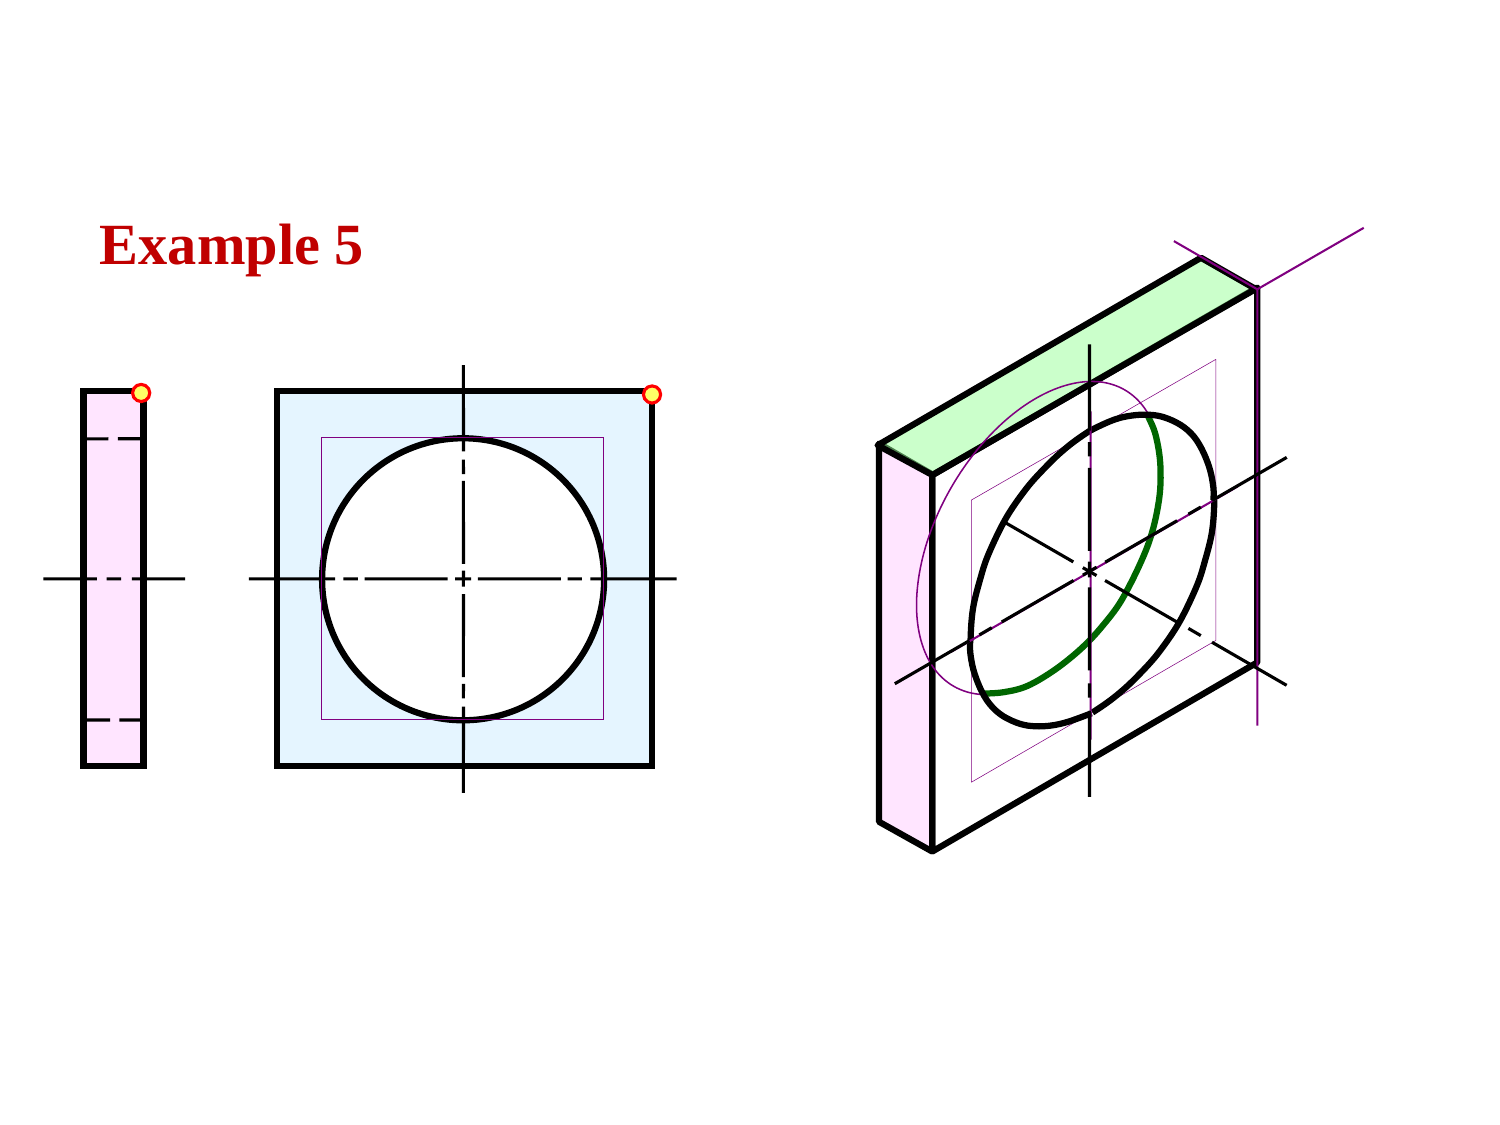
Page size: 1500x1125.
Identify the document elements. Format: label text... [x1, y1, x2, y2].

text_box Example 5 [85, 199, 379, 284]
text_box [1173, 227, 1365, 726]
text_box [132, 384, 661, 404]
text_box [877, 806, 1258, 852]
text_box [877, 257, 1168, 342]
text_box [864, 344, 1318, 798]
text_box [43, 364, 677, 793]
